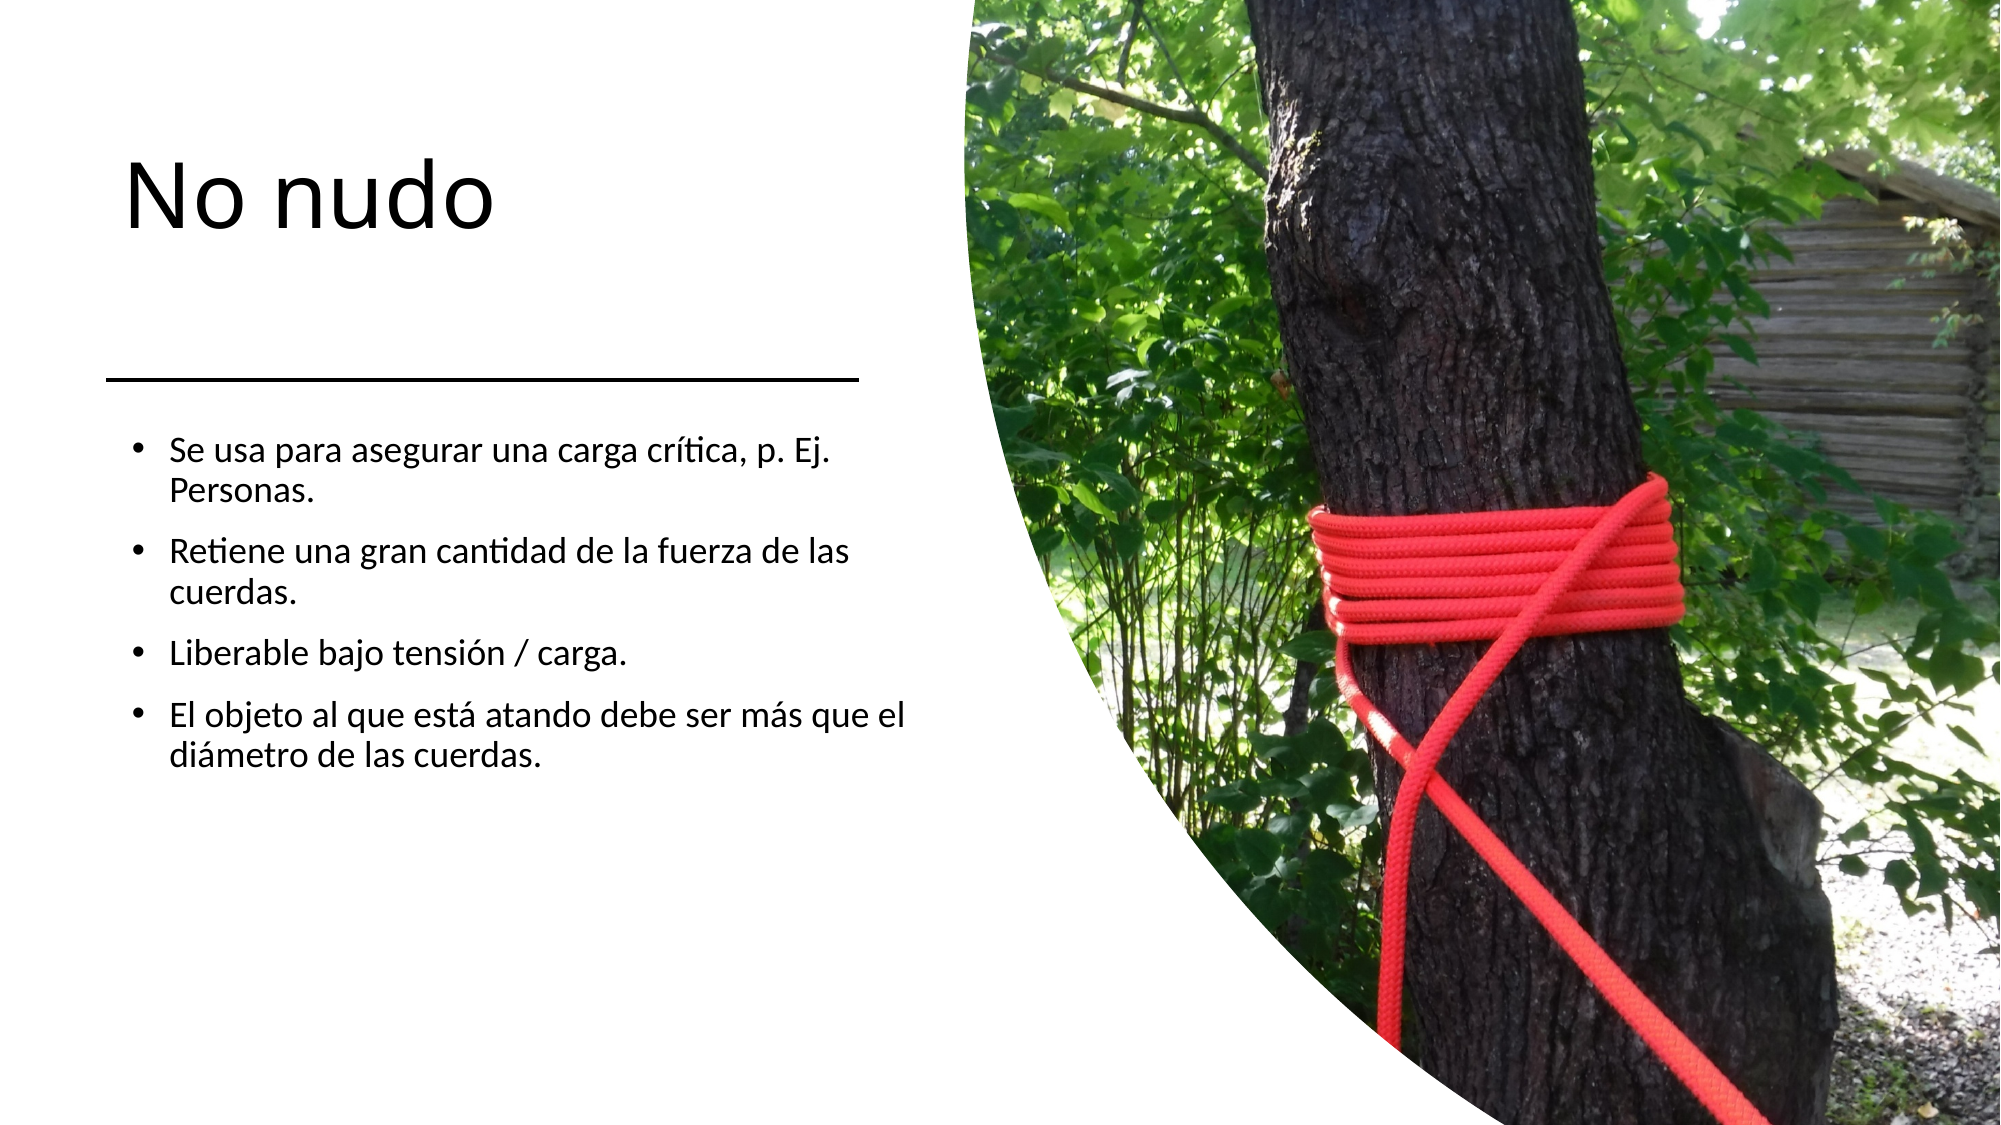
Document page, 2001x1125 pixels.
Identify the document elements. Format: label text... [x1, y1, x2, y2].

title No nudo [107, 59, 948, 338]
picture [964, 0, 2000, 1125]
list Se usa para asegurar una carga crítica, p. Ej. Personas. Retiene una gran cantidad de la fuerza de las cuerdas. Liberable bajo tensión / carga. El objeto al que está atando debe ser más que el diámetro de las cuerdas. [107, 422, 948, 991]
